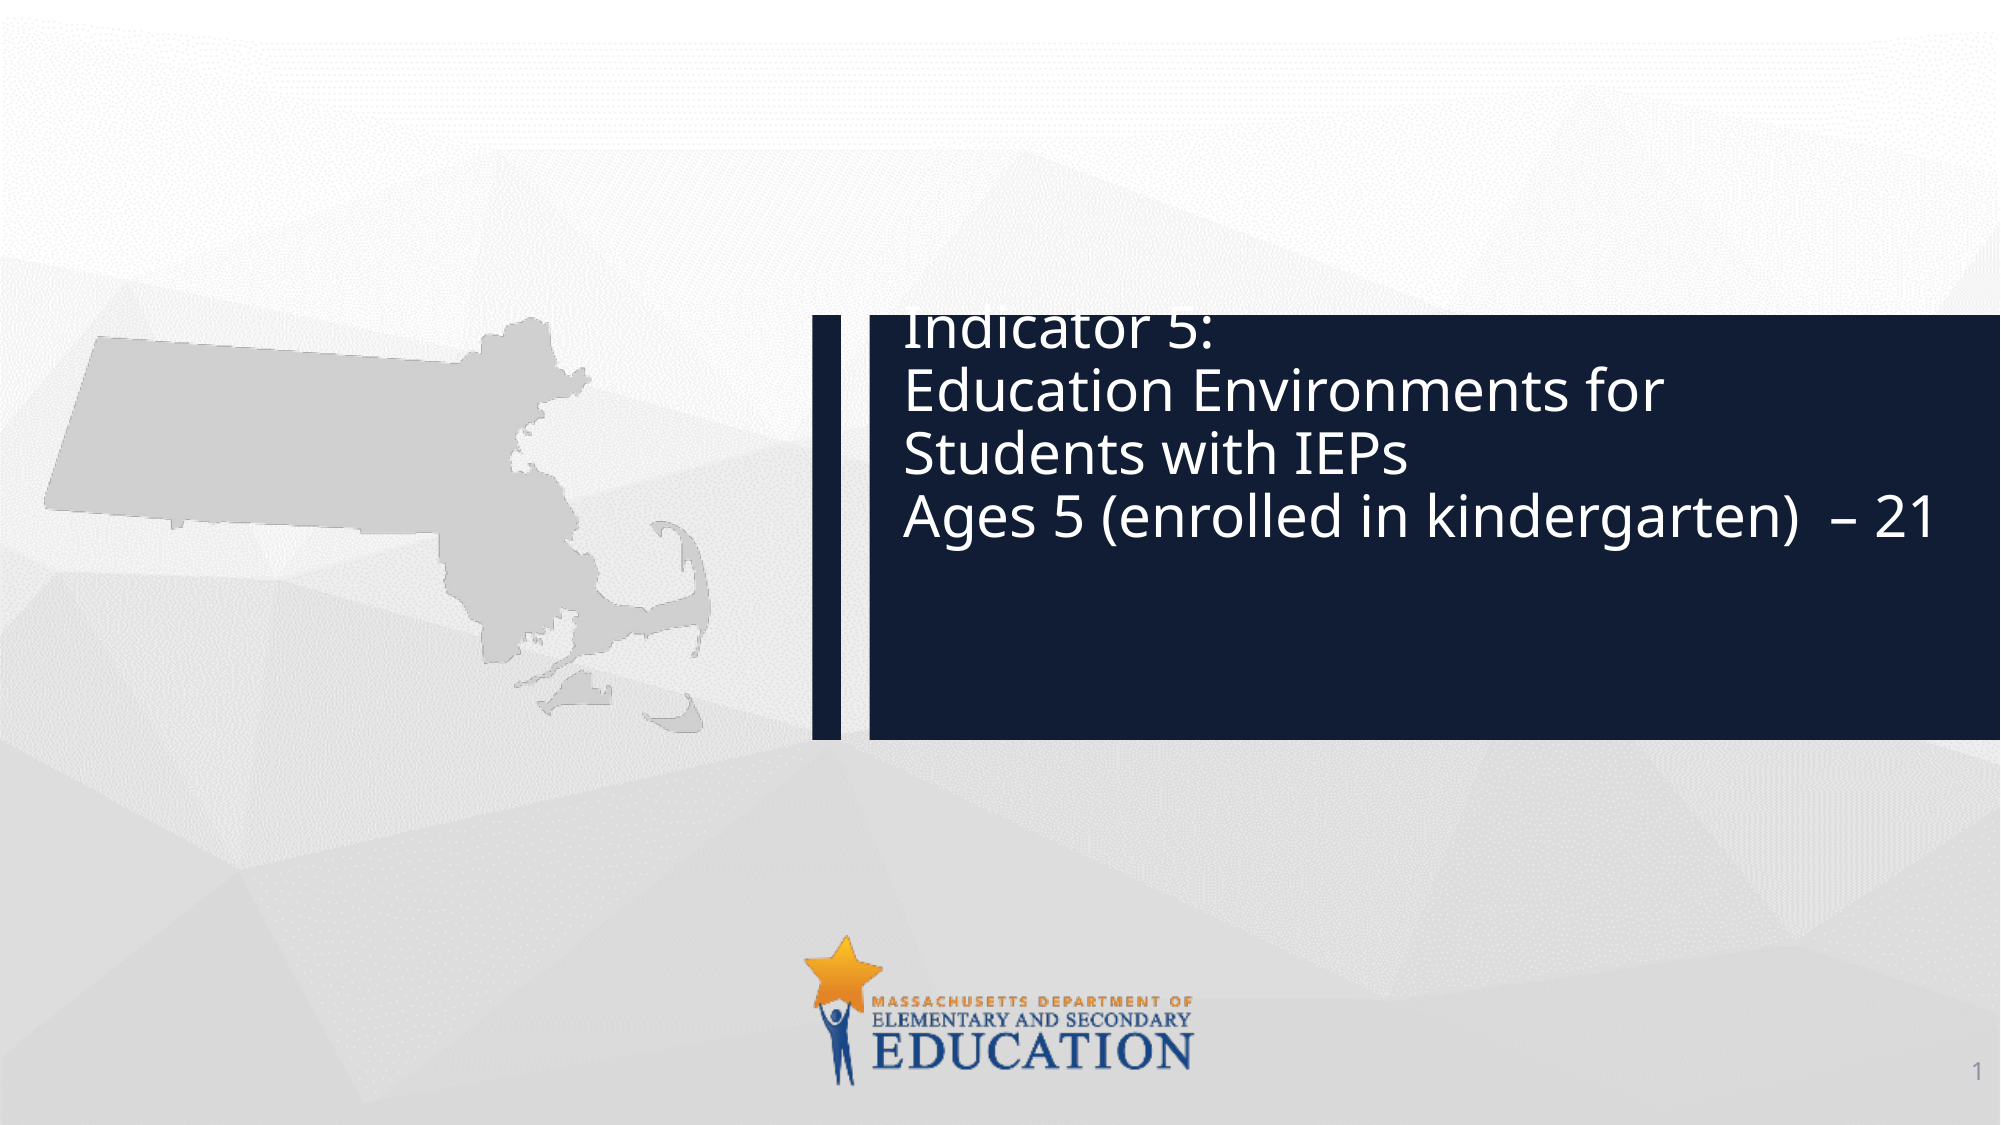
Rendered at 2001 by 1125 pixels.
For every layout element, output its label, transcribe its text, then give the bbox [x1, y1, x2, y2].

title Indicator 5: Education Environments for Students with IEPs Ages 5 (enrolled in kindergarten) – 21 [888, 334, 1981, 576]
picture [0, 0, 2001, 1125]
slide_number 1 [1550, 1042, 2000, 1103]
